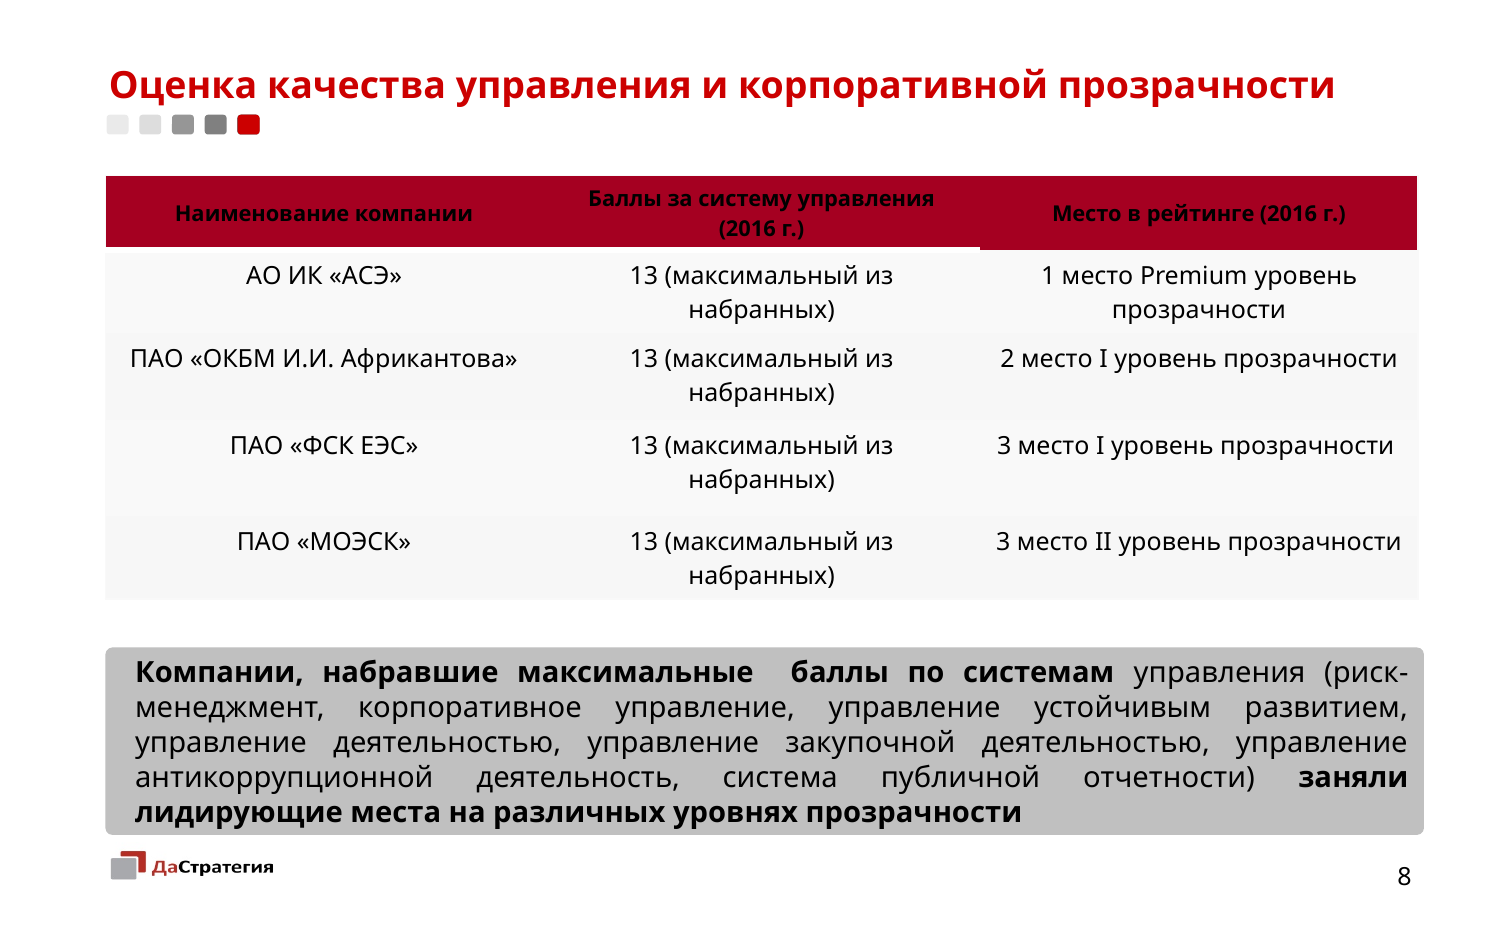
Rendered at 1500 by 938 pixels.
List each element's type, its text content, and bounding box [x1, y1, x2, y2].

table_cell 13 (максимальный из набранных) [543, 420, 980, 516]
table_cell ПАО «ОКБМ И.И. Африкантова» [106, 333, 543, 420]
table_cell 2 место I уровень прозрачности [980, 333, 1417, 420]
table_header Наименование компании [106, 176, 543, 247]
table_header Место в рейтинге (2016 г.) [980, 176, 1417, 250]
table_cell 3 место II уровень прозрачности [980, 516, 1417, 598]
table_cell 3 место I уровень прозрачности [980, 420, 1417, 516]
text_box Компании, набравшие максимальные баллы по системам управления (риск-менеджмент, корпоративное управление, управление устойчивым развитием, управление деятельностью, управление закупочной деятельностью, управление антикоррупционной деятельность, система публичной отчетности) заняли лидирующие места на различных уровнях прозрачности [105, 647, 1424, 835]
table_cell 1 место Premium уровень прозрачности [980, 250, 1417, 333]
picture [95, 842, 282, 889]
table_cell 13 (максимальный из набранных) [543, 333, 980, 420]
table_cell ПАО «МОЭСК» [106, 516, 543, 598]
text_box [106, 114, 260, 135]
table_cell 13 (максимальный из набранных) [543, 516, 980, 598]
table_cell ПАО «ФСК ЕЭС» [106, 420, 543, 516]
slide_number 8 [1074, 853, 1425, 919]
table_header Баллы за систему управления (2016 г.) [543, 176, 980, 247]
text_box Оценка качества управления и корпоративной прозрачности [95, 64, 1459, 127]
table_cell АО ИК «АСЭ» [106, 253, 543, 333]
table_cell 13 (максимальный из набранных) [543, 253, 980, 333]
